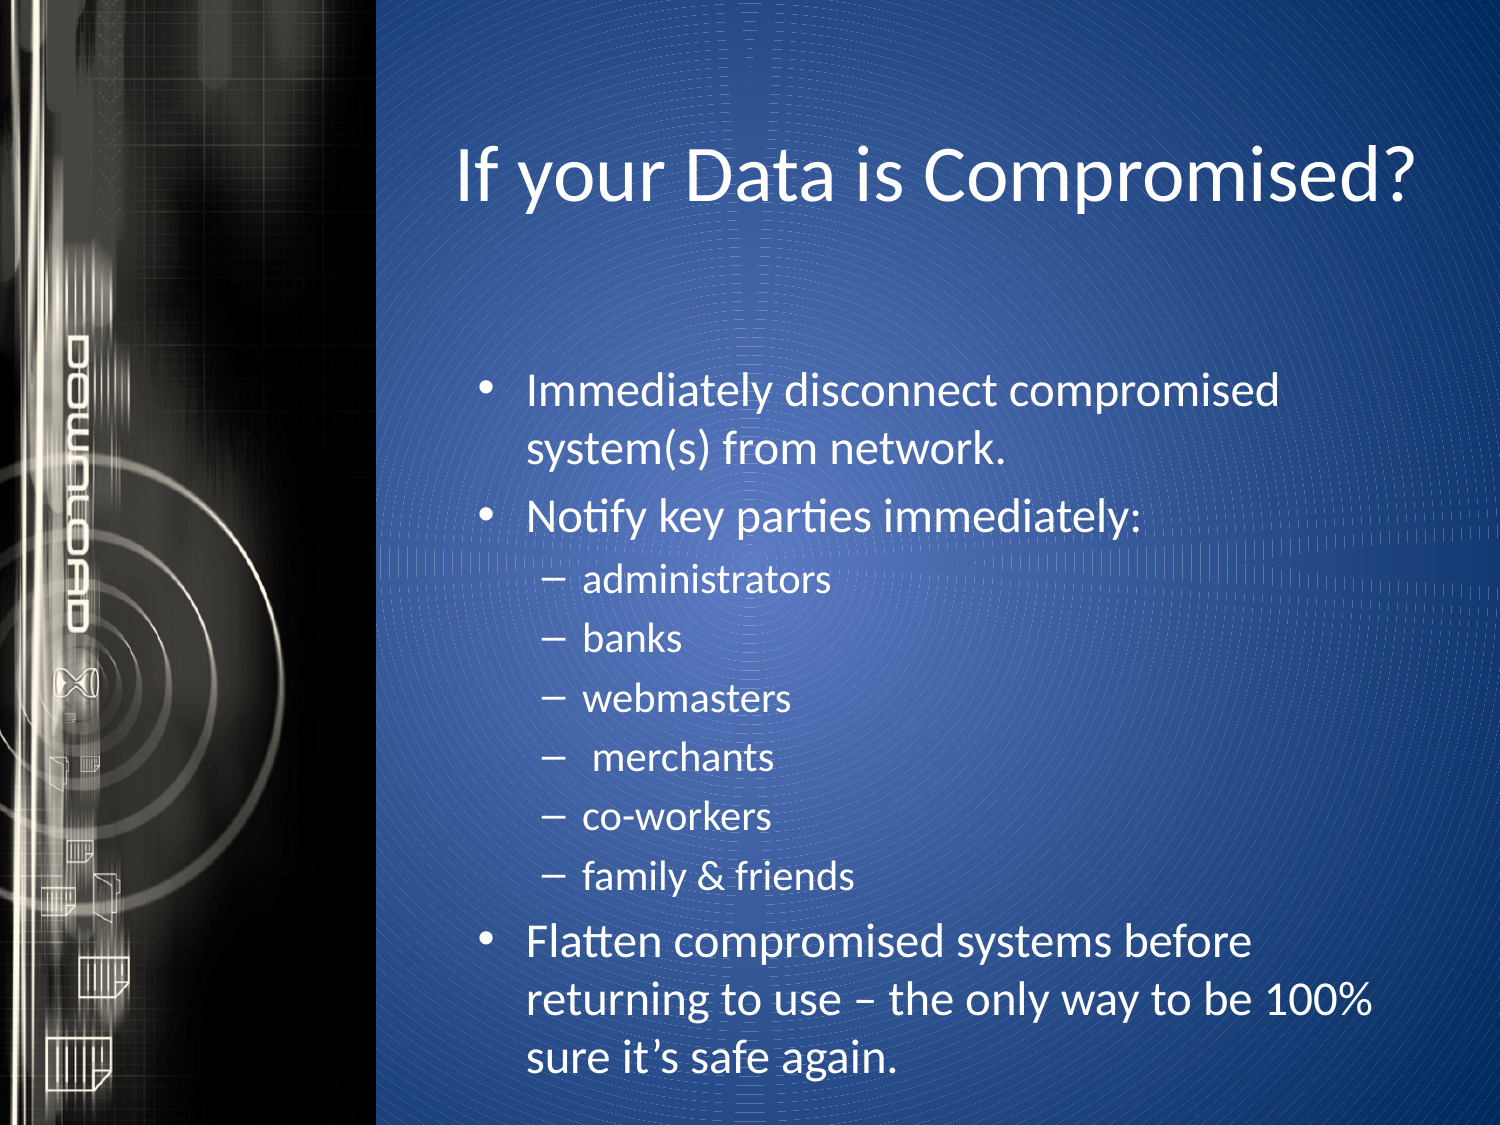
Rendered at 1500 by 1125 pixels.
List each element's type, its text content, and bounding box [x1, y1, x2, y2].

picture [0, 224, 601, 901]
title If your Data is Compromised? [399, 75, 1475, 263]
list Immediately disconnect compromised system(s) from network. Notify key parties immediately: administrators banks webmasters merchants co-workers family & friends Flatten compromised systems before returning to use – the only way to be 100% sure it’s safe again. [462, 350, 1463, 1093]
